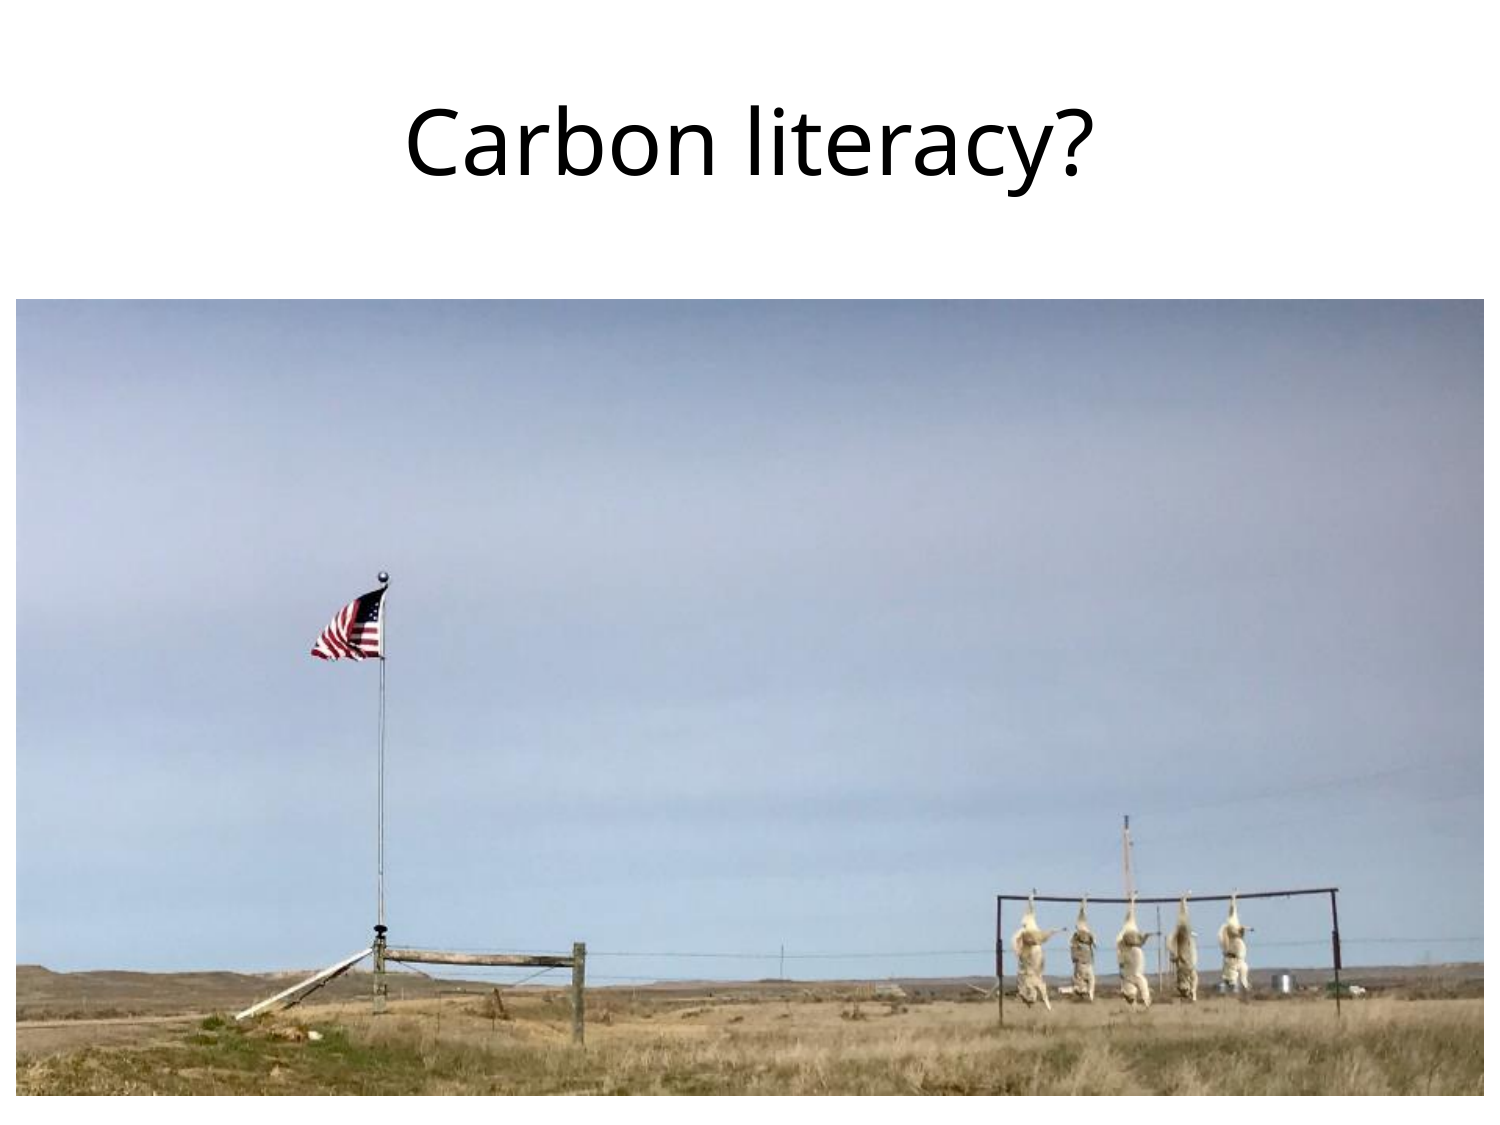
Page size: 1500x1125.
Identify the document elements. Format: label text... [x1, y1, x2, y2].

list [16, 299, 1484, 1096]
title Carbon literacy? [75, 45, 1425, 233]
